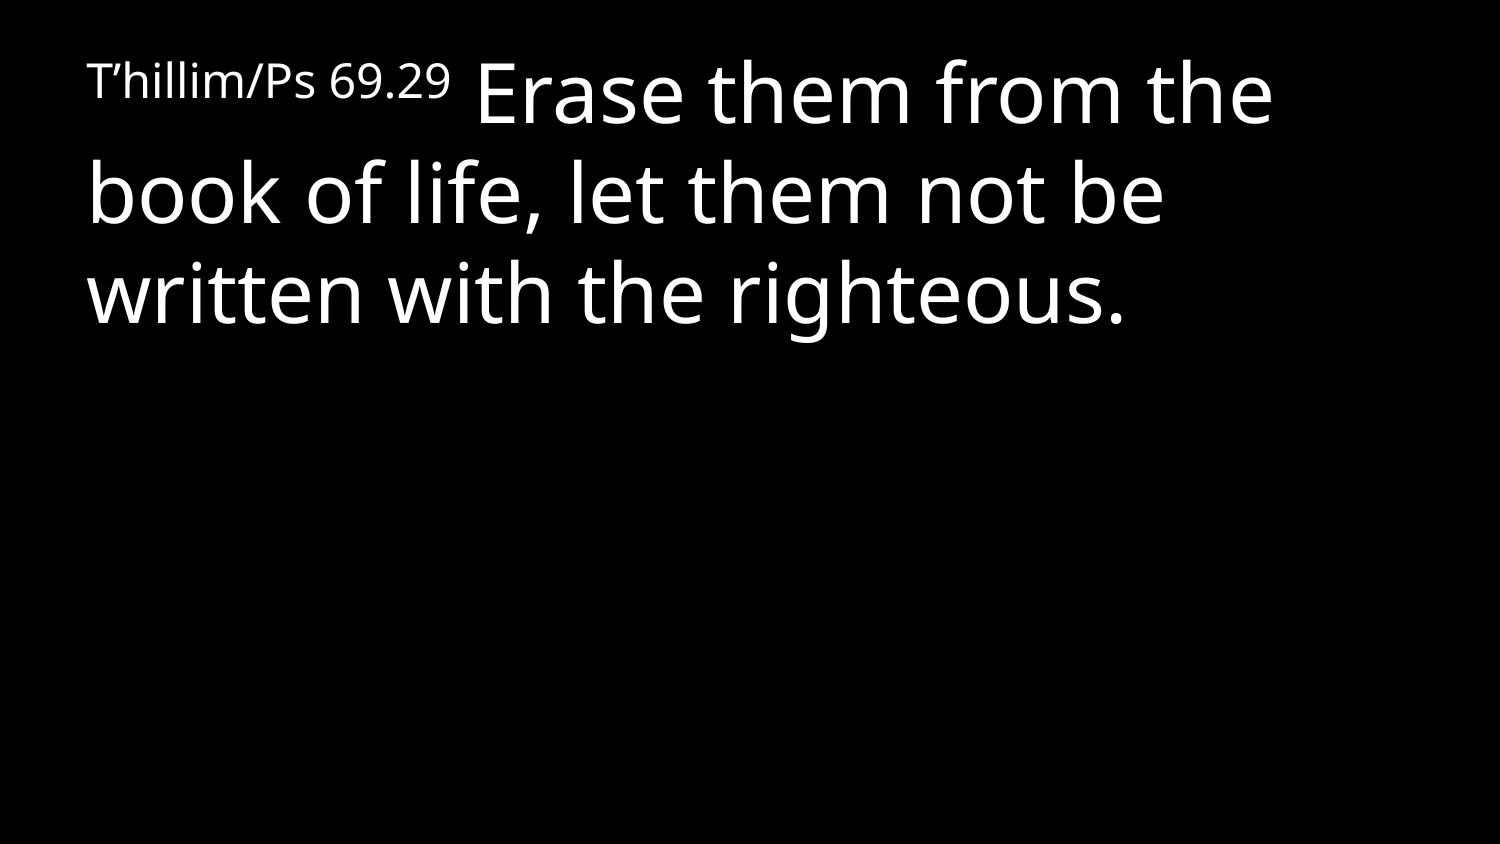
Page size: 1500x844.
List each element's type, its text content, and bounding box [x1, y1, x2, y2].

subtitle T’hillim/Ps 69.29 Erase them from the book of life, let them not be written with the righteous. [75, 34, 1438, 810]
